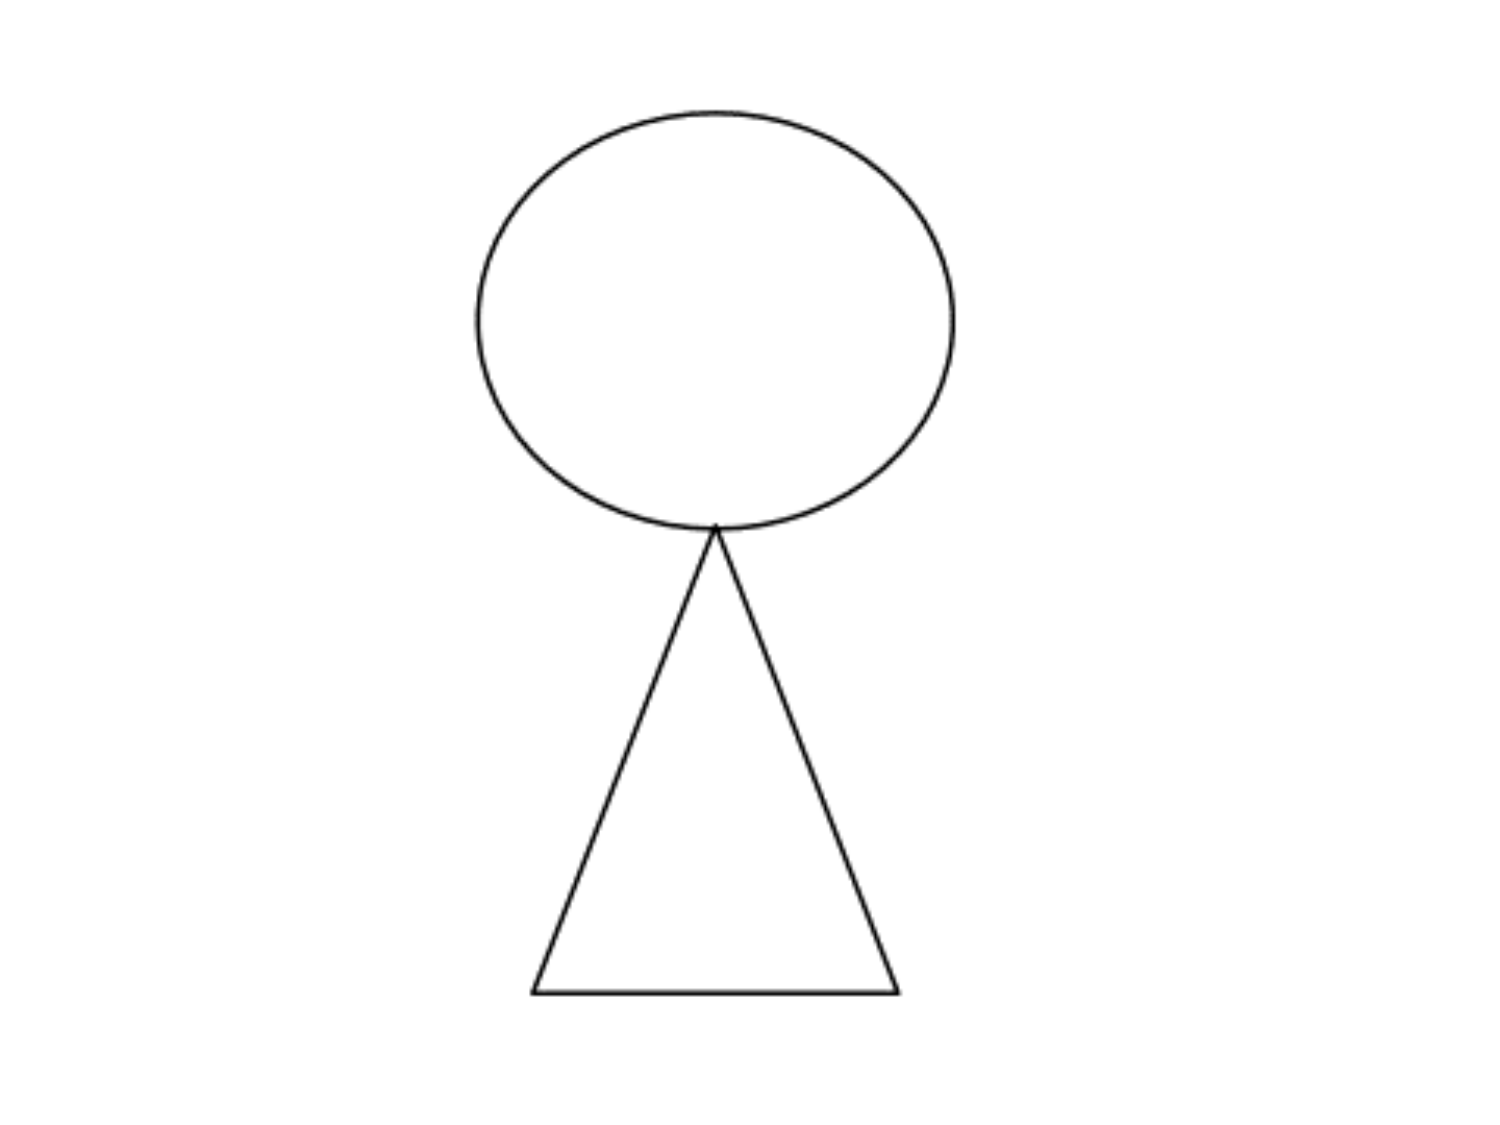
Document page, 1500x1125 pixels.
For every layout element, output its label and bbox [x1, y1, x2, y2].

list [0, 0, 1500, 1125]
